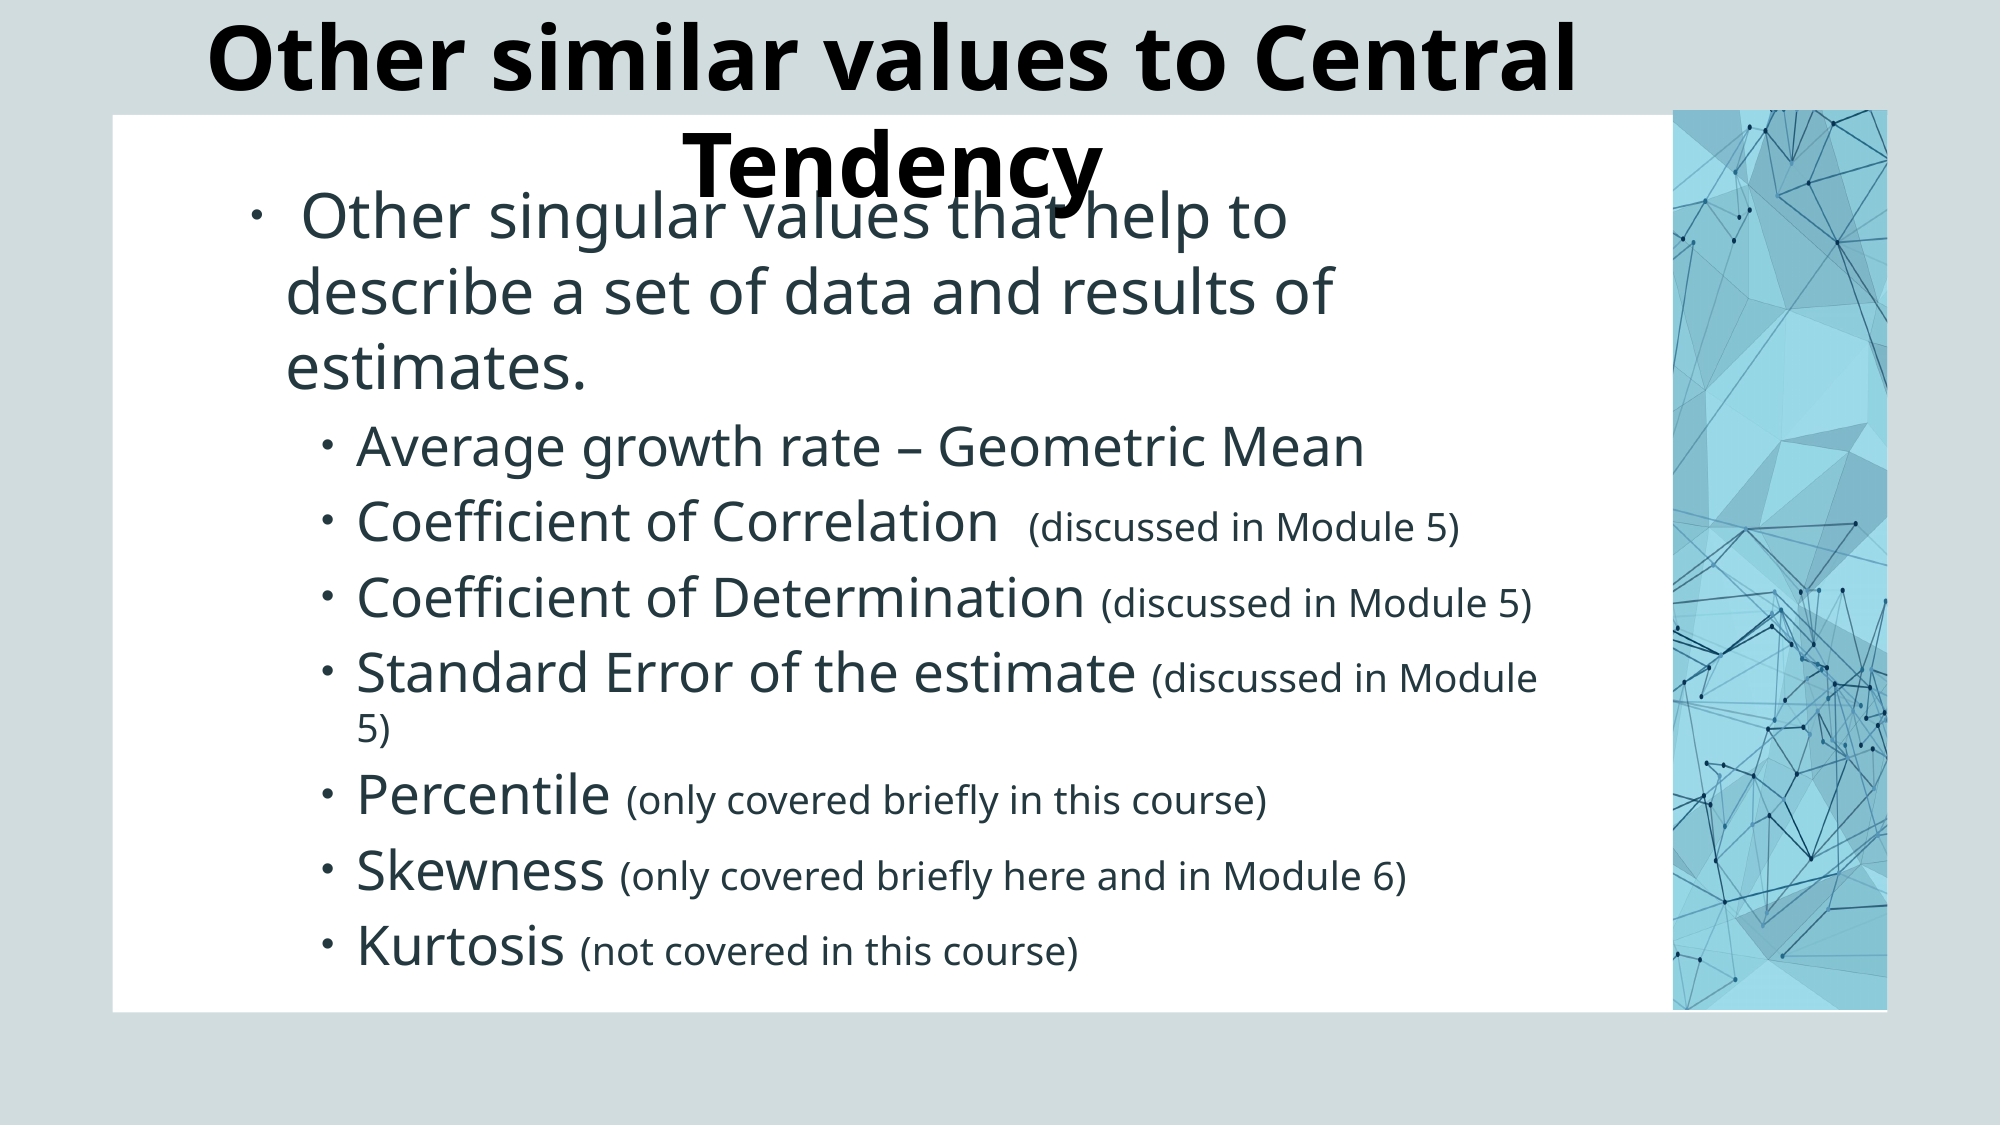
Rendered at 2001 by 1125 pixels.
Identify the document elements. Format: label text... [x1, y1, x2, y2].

picture [1672, 109, 1888, 1010]
text_box [0, 0, 2000, 1125]
text_box Other similar values to Central Tendency [112, 0, 1673, 223]
text_box [111, 114, 1888, 1013]
list Other singular values that help to describe a set of data and results of estimates. Average growth rate – Geometric Mean Coefficient of Correlation (discussed in Module 5) Coefficient of Determination (discussed in Module 5) Standard Error of the estimate (discussed in Module 5) Percentile (only covered briefly in this course) Skewness (only covered briefly here and in Module 6) Kurtosis (not covered in this course) [235, 223, 1561, 989]
